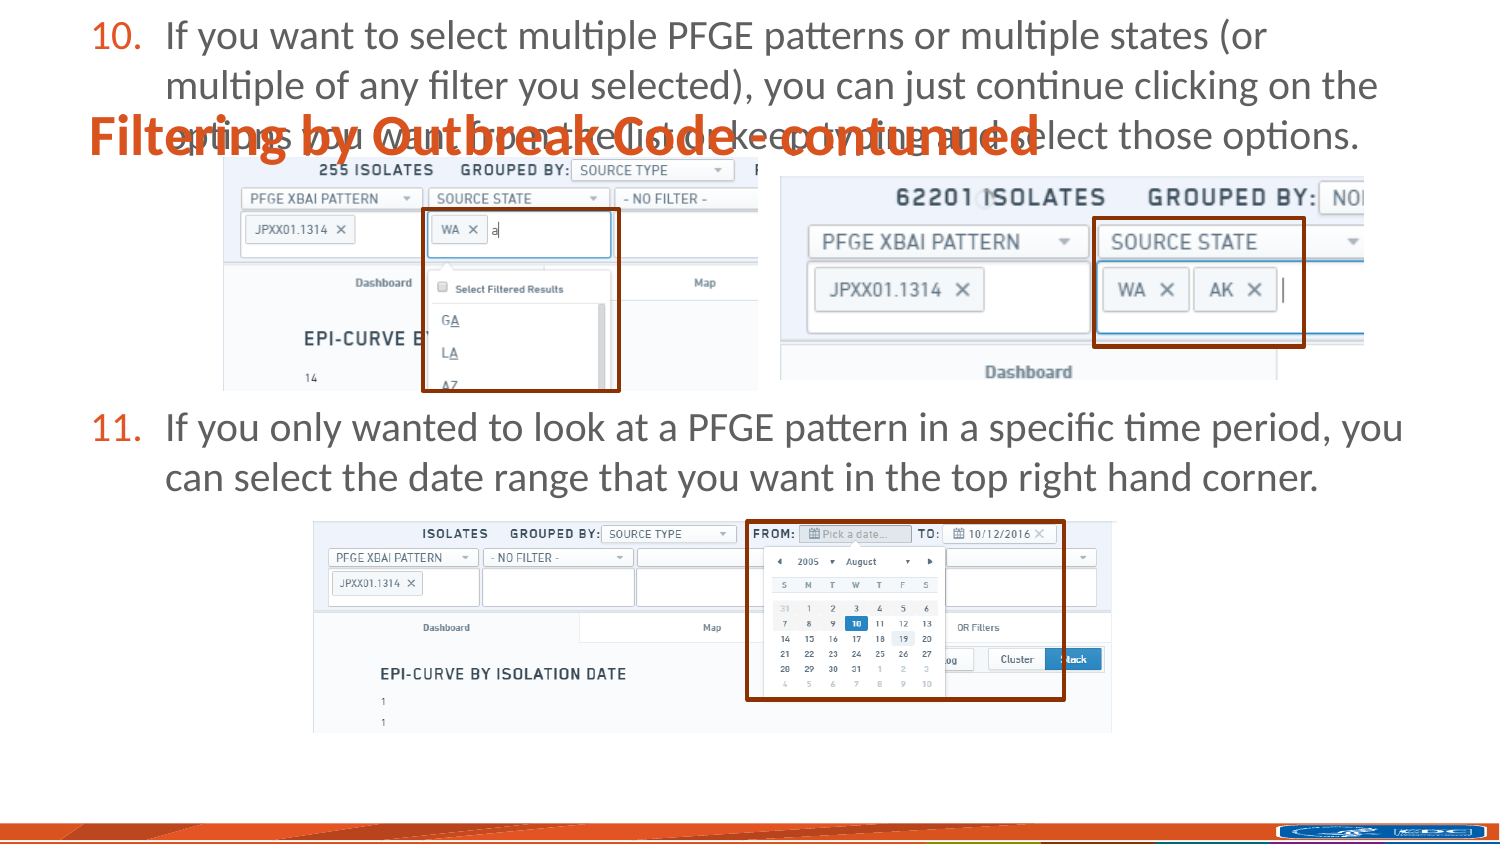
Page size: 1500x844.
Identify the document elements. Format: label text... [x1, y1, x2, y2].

list If you want to select multiple PFGE patterns or multiple states (or multiple of any filter you selected), you can just continue clicking on the options you want from the list or keep typing and select those options. If you only wanted to look at a PFGE pattern in a specific time period, you can select the date range that you want in the top right hand corner. [75, 175, 1425, 549]
picture [222, 157, 758, 391]
title Filtering by Outbreak Code - contunued [75, 33, 1425, 175]
picture [313, 521, 1118, 733]
picture [780, 175, 1364, 380]
list If you want to select multiple PFGE patterns or multiple states (or multiple of any filter you selected), you can just continue clicking on the options you want from the list or keep typing and select those options. If you only wanted to look at a PFGE pattern in a specific time period, you can select the date range that you want in the top right hand corner. [75, 0, 1425, 33]
